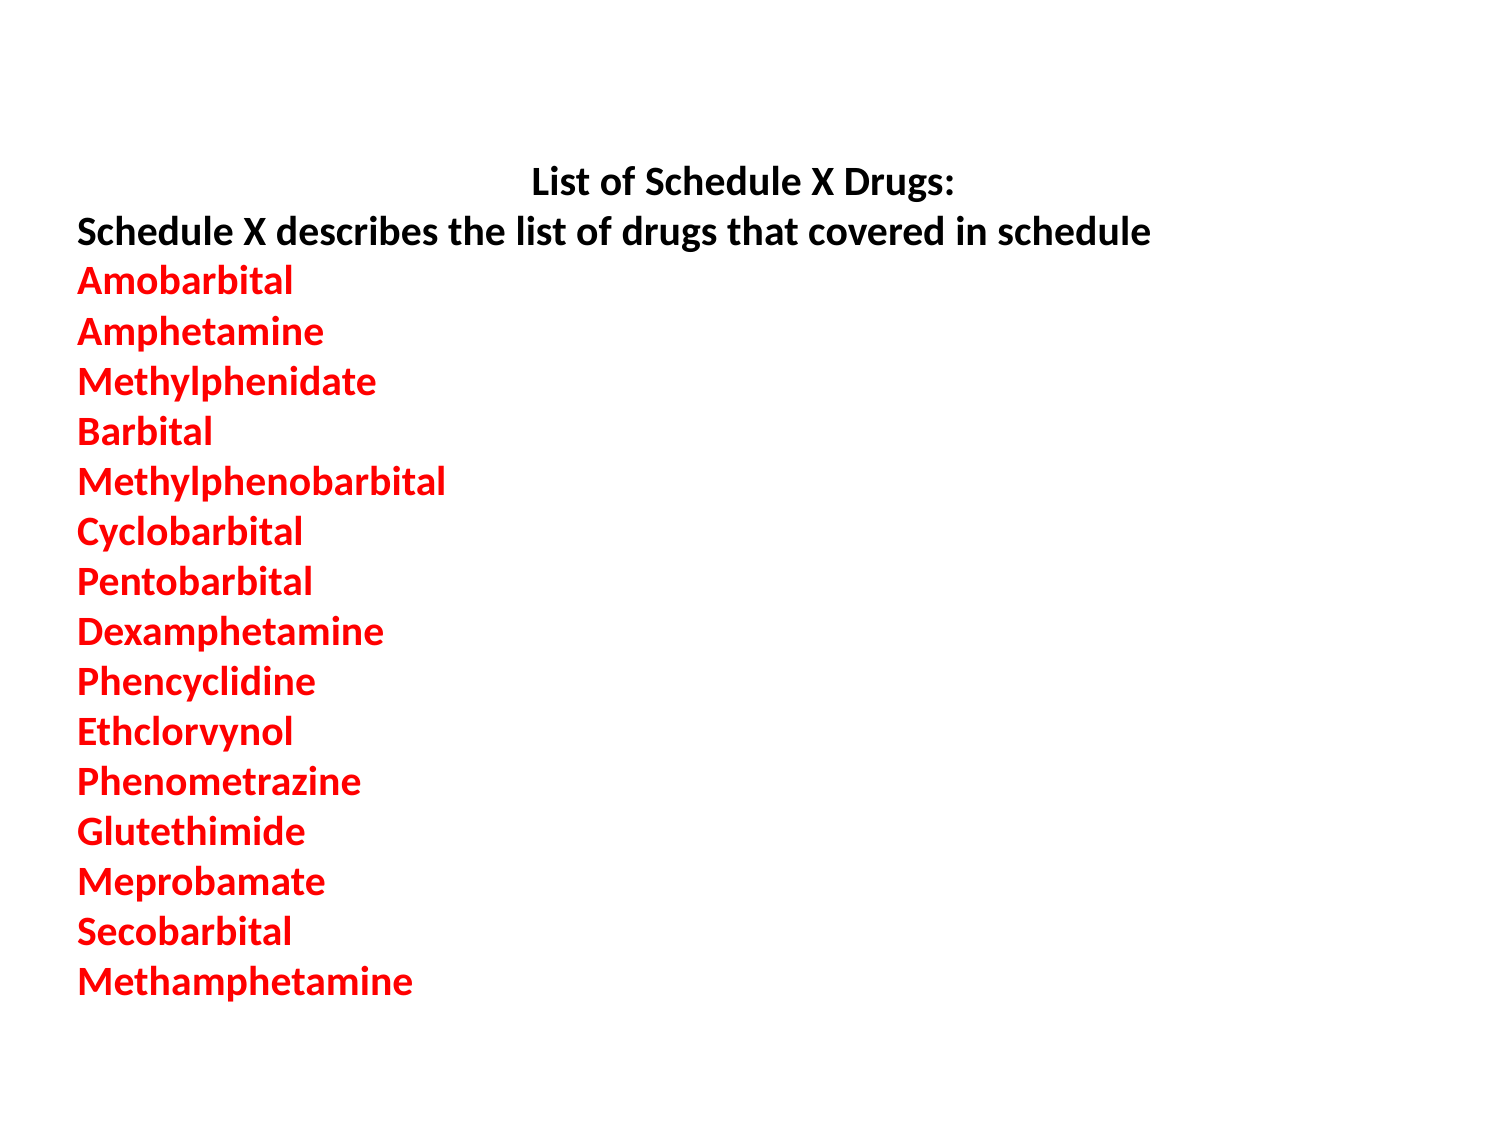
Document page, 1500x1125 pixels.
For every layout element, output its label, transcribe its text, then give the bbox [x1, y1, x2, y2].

text_box List of Schedule X Drugs: Schedule X describes the list of drugs that covered in schedule Amobarbital Amphetamine Methylphenidate Barbital Methylphenobarbital Cyclobarbital Pentobarbital Dexamphetamine Phencyclidine Ethclorvynol Phenometrazine Glutethimide Meprobamate Secobarbital Methamphetamine [62, 145, 1425, 1012]
